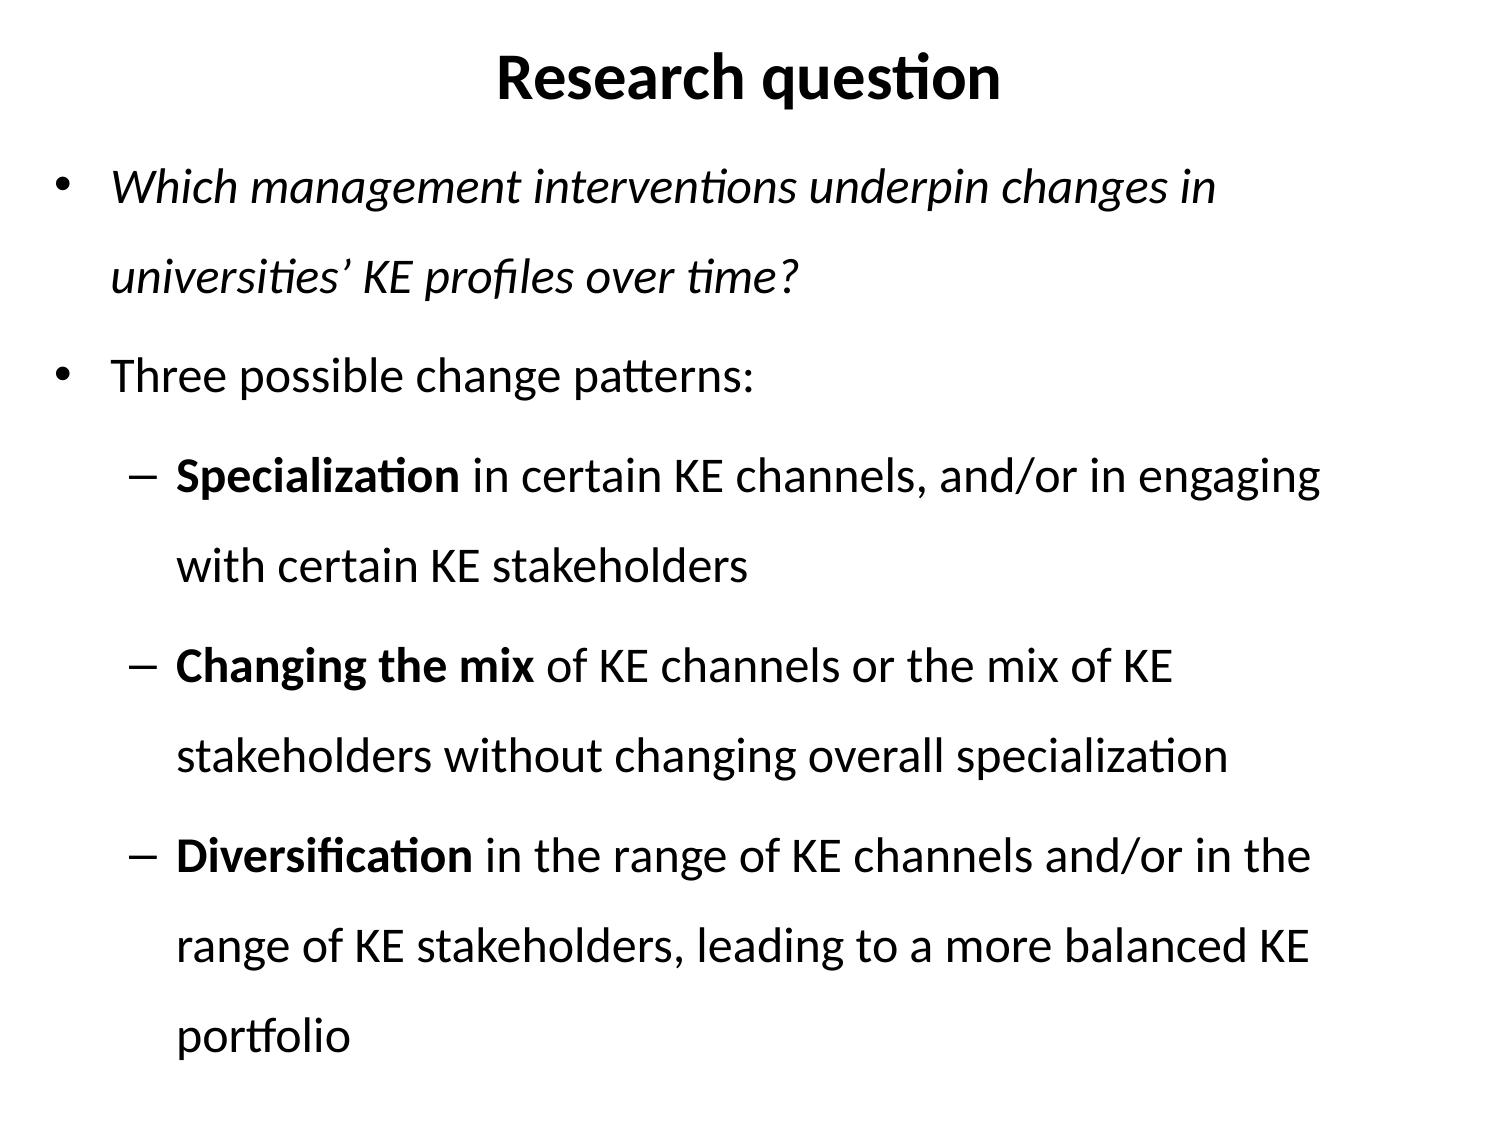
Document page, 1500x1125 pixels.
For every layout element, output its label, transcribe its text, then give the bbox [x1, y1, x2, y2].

title Research question [75, 14, 1425, 132]
list Which management interventions underpin changes in universities’ KE profiles over time? Three possible change patterns: Specialization in certain KE channels, and/or in engaging with certain KE stakeholders Changing the mix of KE channels or the mix of KE stakeholders without changing overall specialization Diversification in the range of KE channels and/or in the range of KE stakeholders, leading to a more balanced KE portfolio [39, 115, 1425, 1083]
